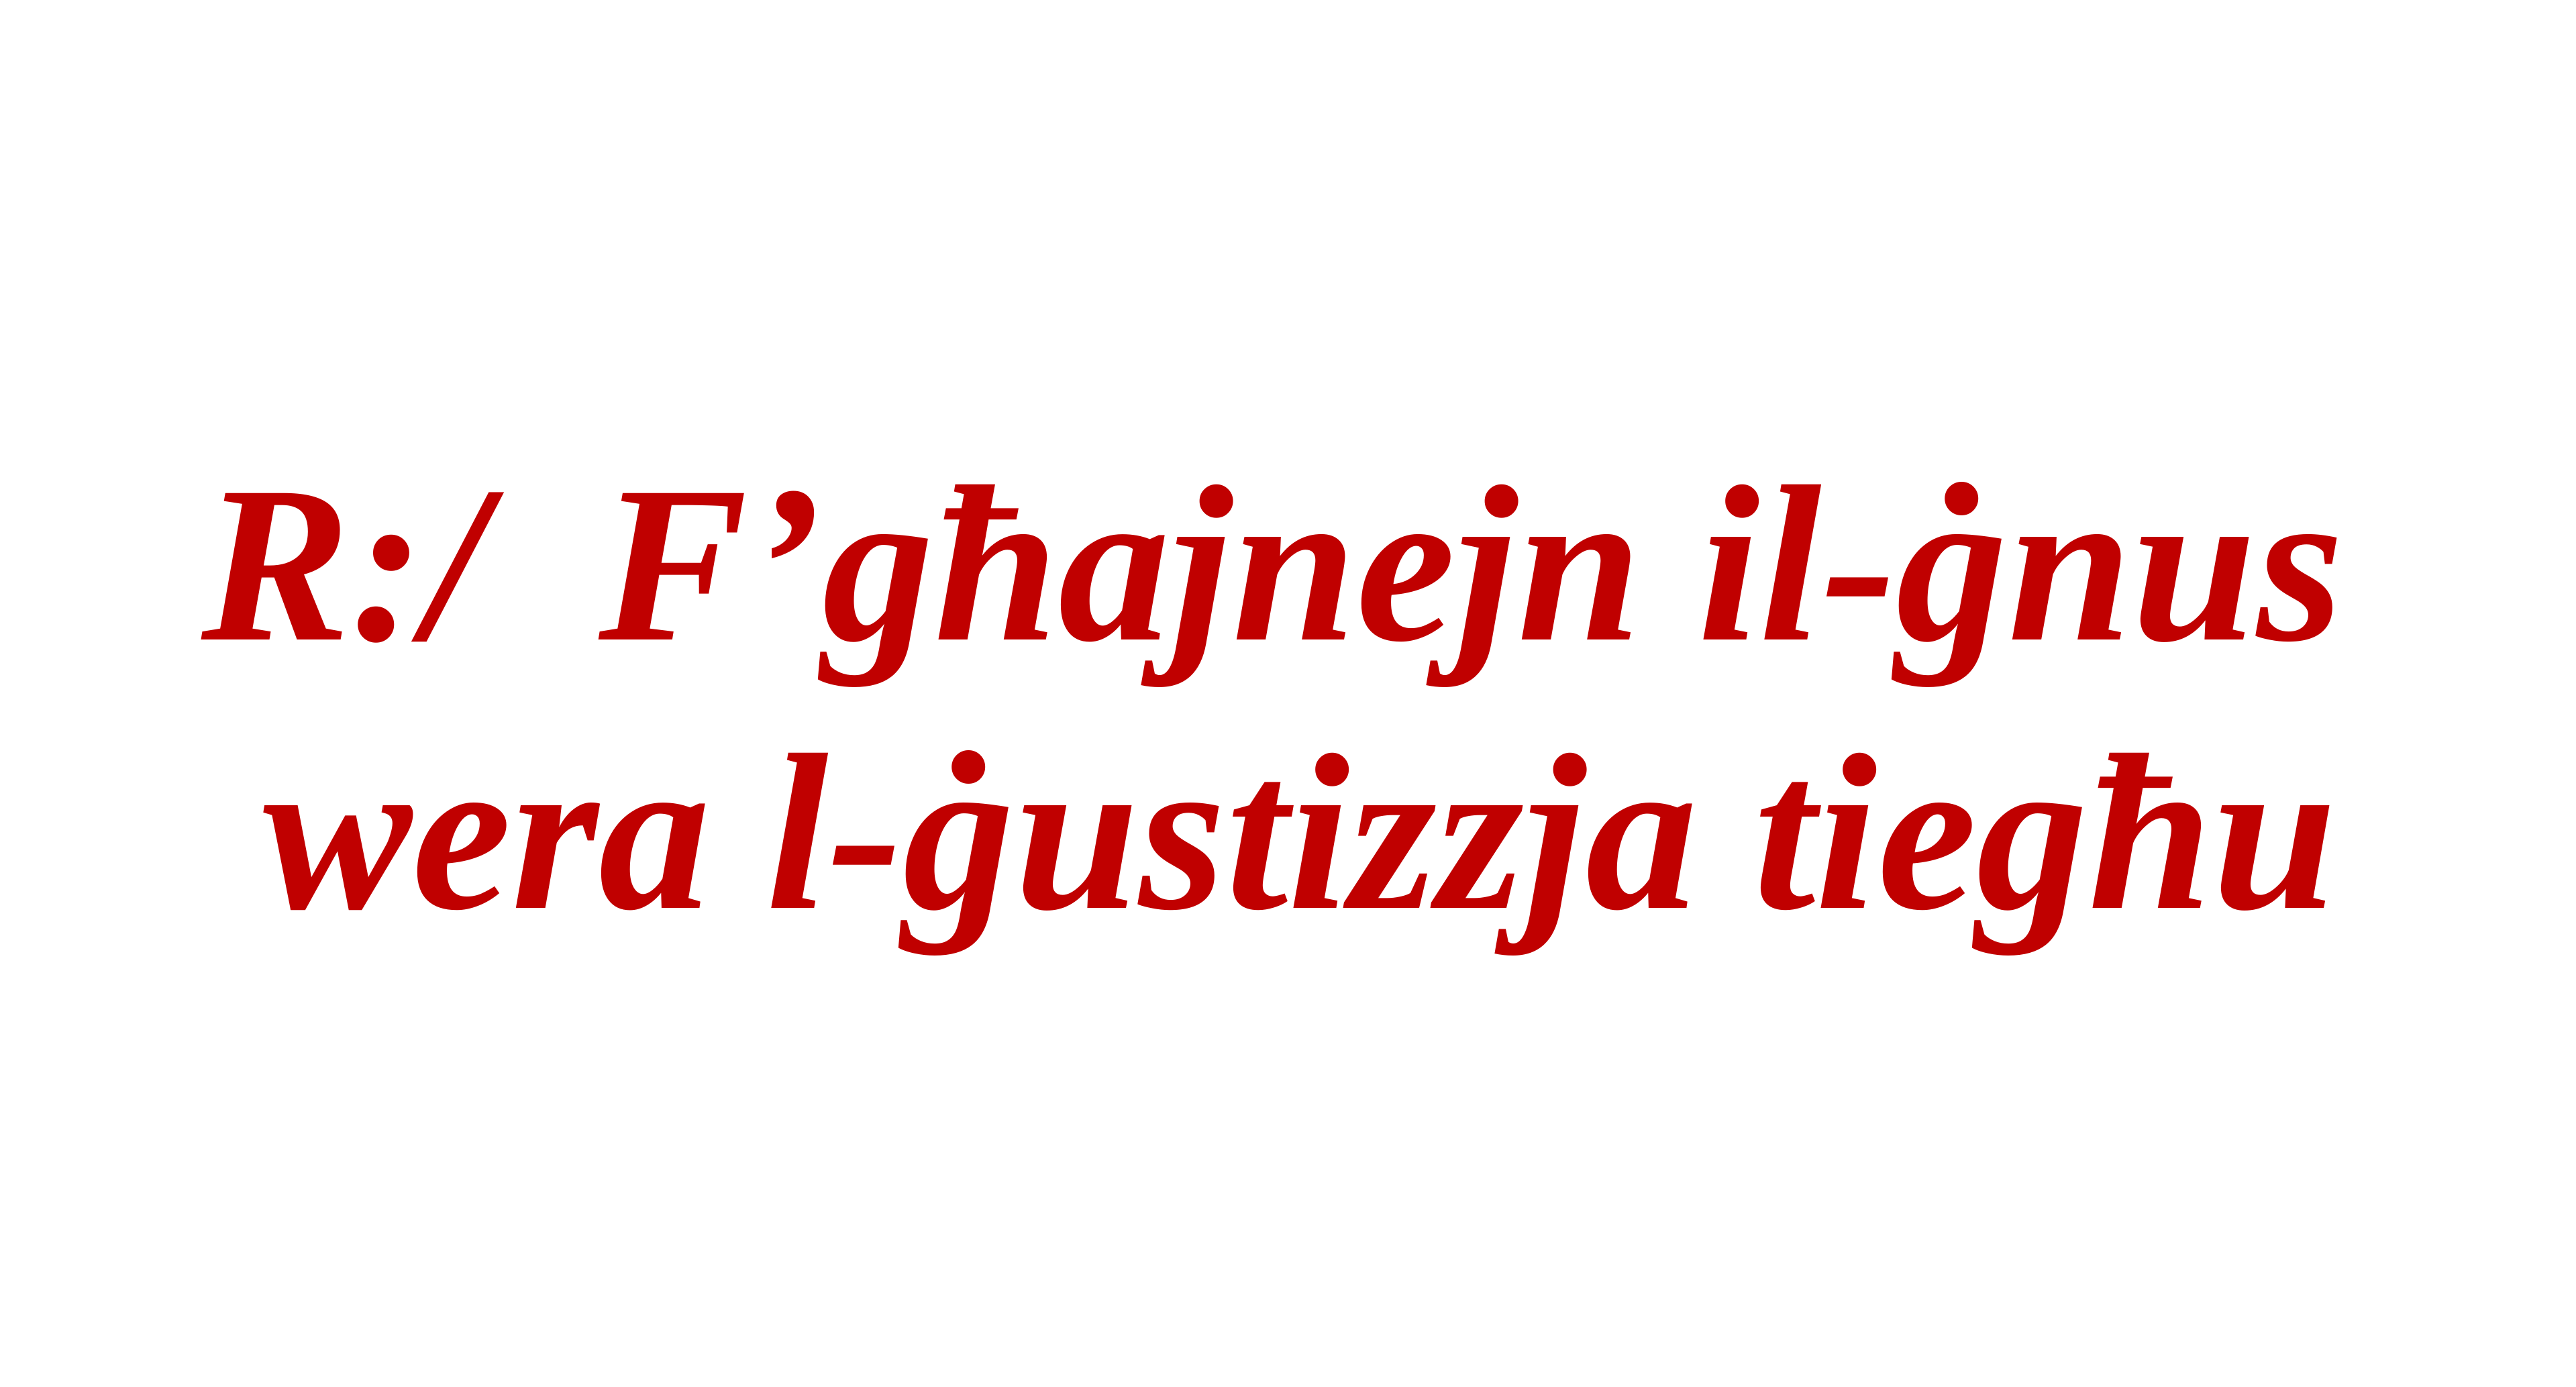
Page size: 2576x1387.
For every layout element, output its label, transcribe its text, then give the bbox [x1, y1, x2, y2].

list R:/ F’għajnejn il-ġnus wera l-ġustizzja tiegħu [51, 410, 2524, 977]
